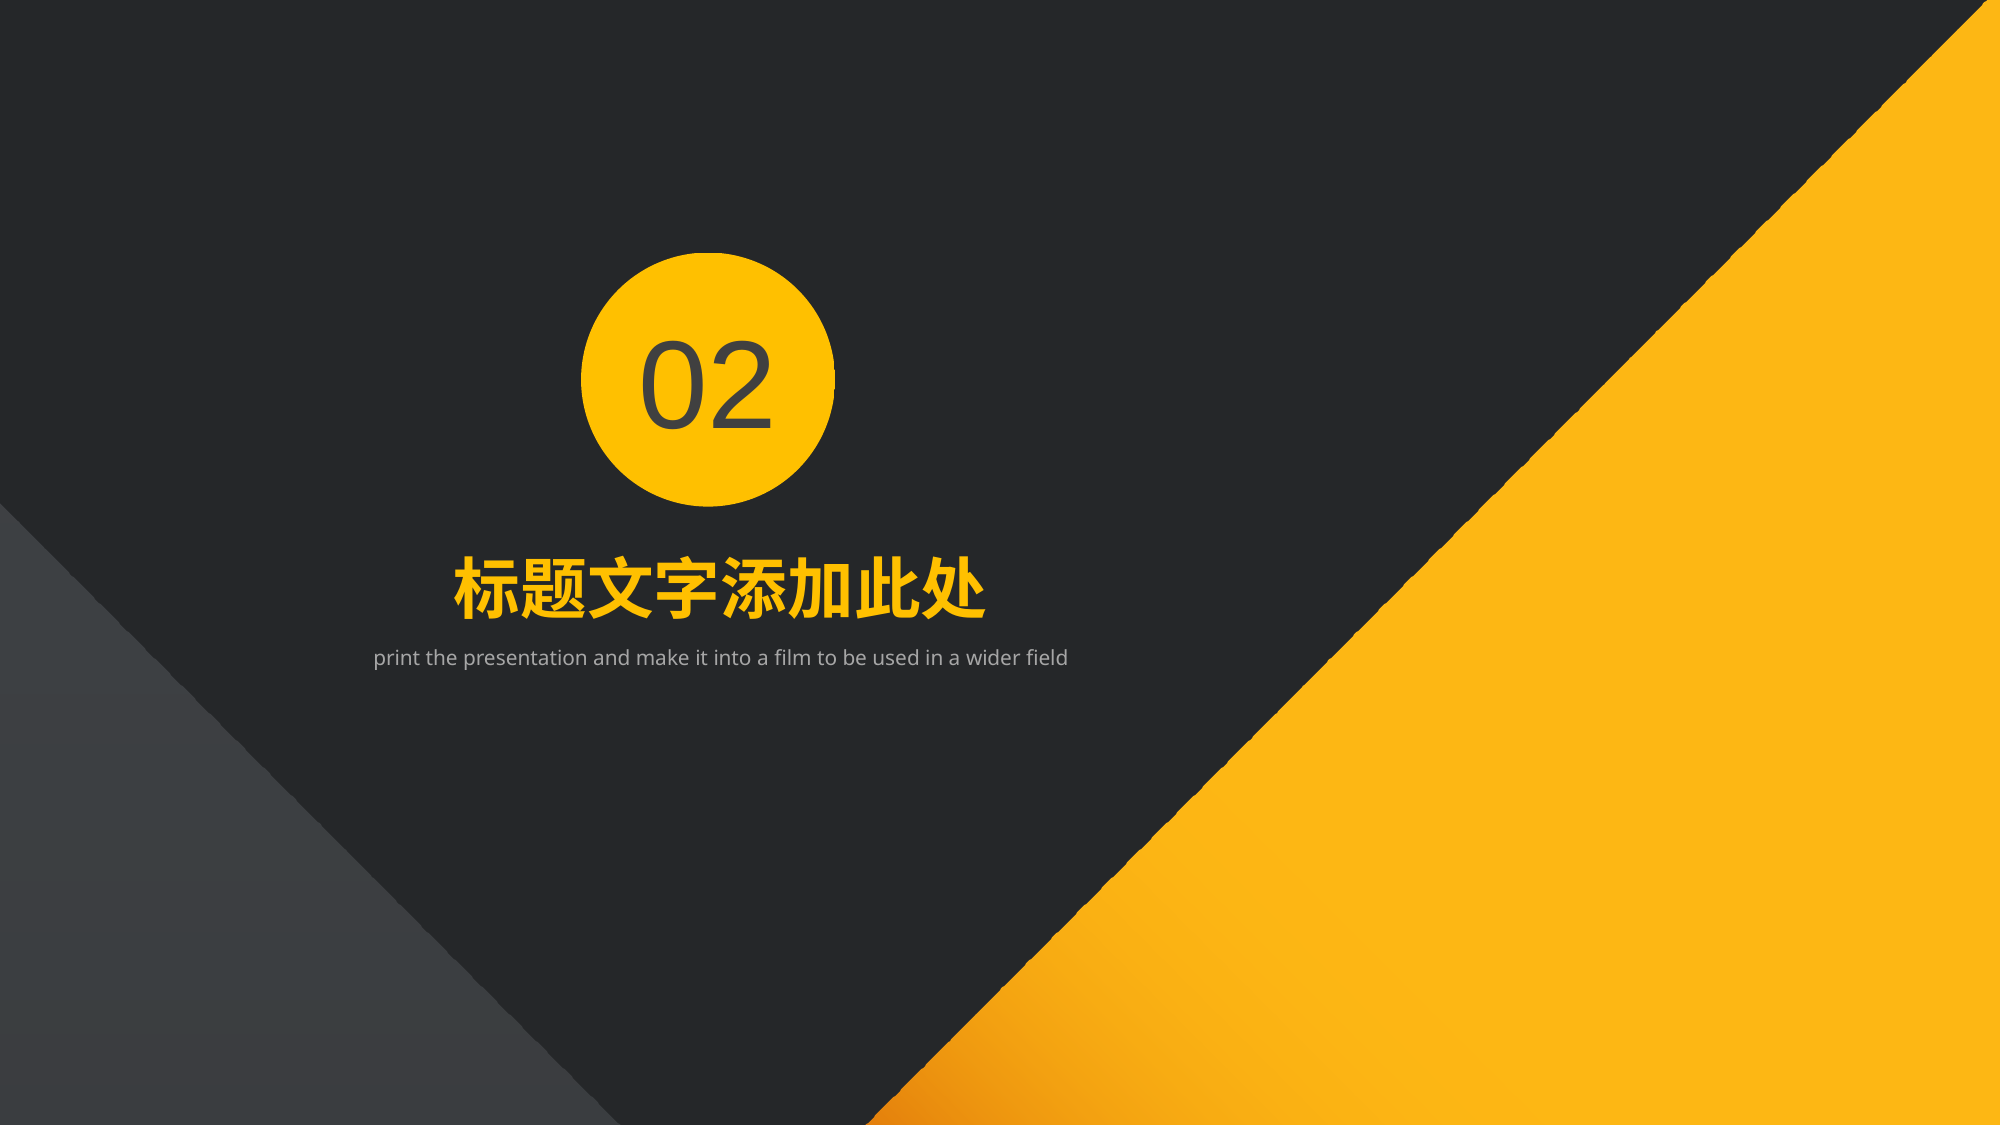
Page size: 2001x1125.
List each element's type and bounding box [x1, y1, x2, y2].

text_box [263, 539, 1178, 676]
text_box [581, 252, 836, 507]
picture [0, 0, 2000, 1125]
